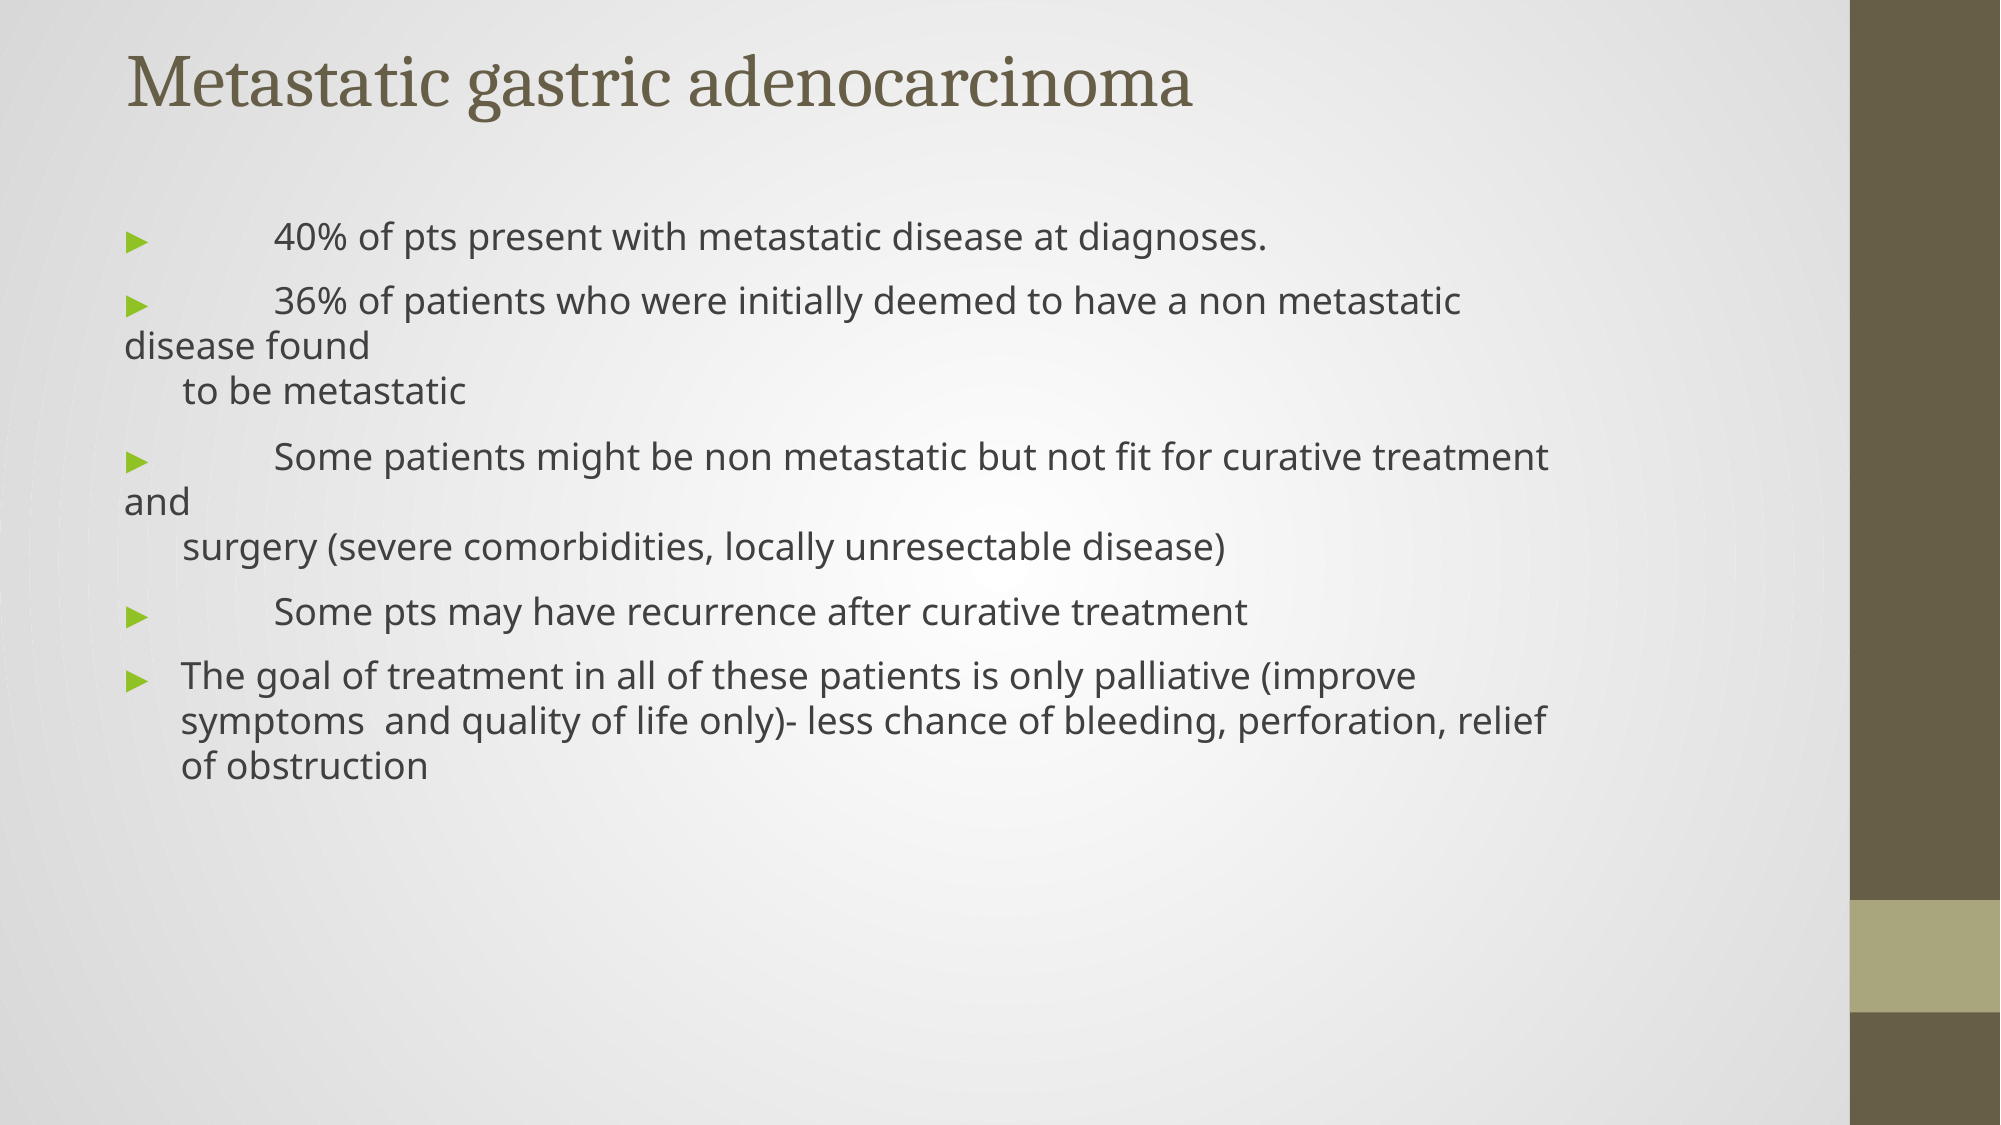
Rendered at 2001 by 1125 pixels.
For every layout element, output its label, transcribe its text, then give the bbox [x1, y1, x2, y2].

title Metastatic gastric adenocarcinoma [123, 28, 1300, 124]
text_box ▶ 40% of pts present with metastatic disease at diagnoses. ▶ 36% of patients who were initially deemed to have a non metastatic disease found to be metastatic ▶ Some patients might be non metastatic but not fit for curative treatment and surgery (severe comorbidities, locally unresectable disease) ▶ Some pts may have recurrence after curative treatment ▶ The goal of treatment in all of these patients is only palliative (improve symptoms and quality of life only)- less chance of bleeding, perforation, relief of obstruction [124, 212, 1575, 788]
